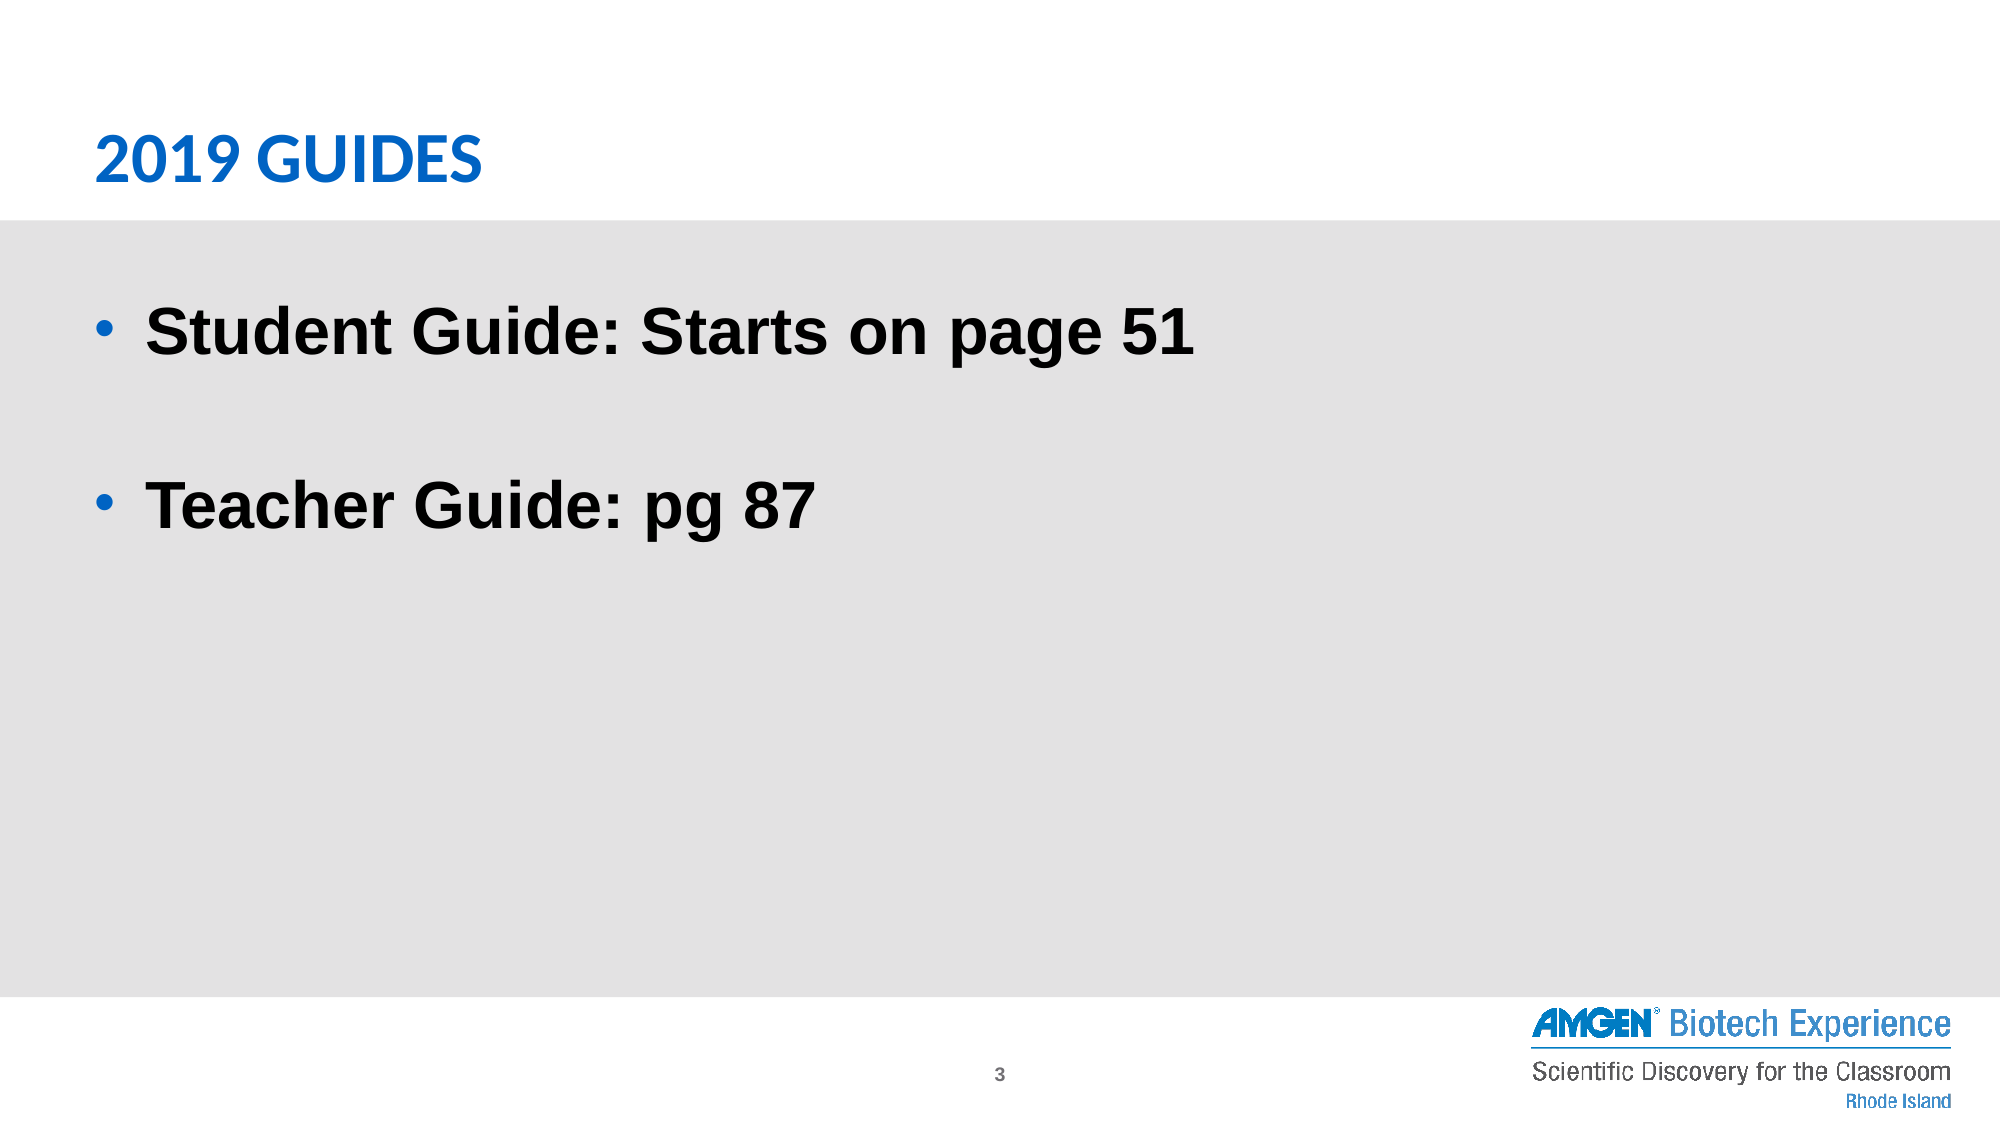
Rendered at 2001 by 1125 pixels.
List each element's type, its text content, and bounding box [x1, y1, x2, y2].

picture [1531, 1007, 1951, 1108]
title 2019 guides [79, 101, 1921, 204]
list Student Guide: Starts on page 51 Teacher Guide: pg 87 [79, 279, 1921, 962]
